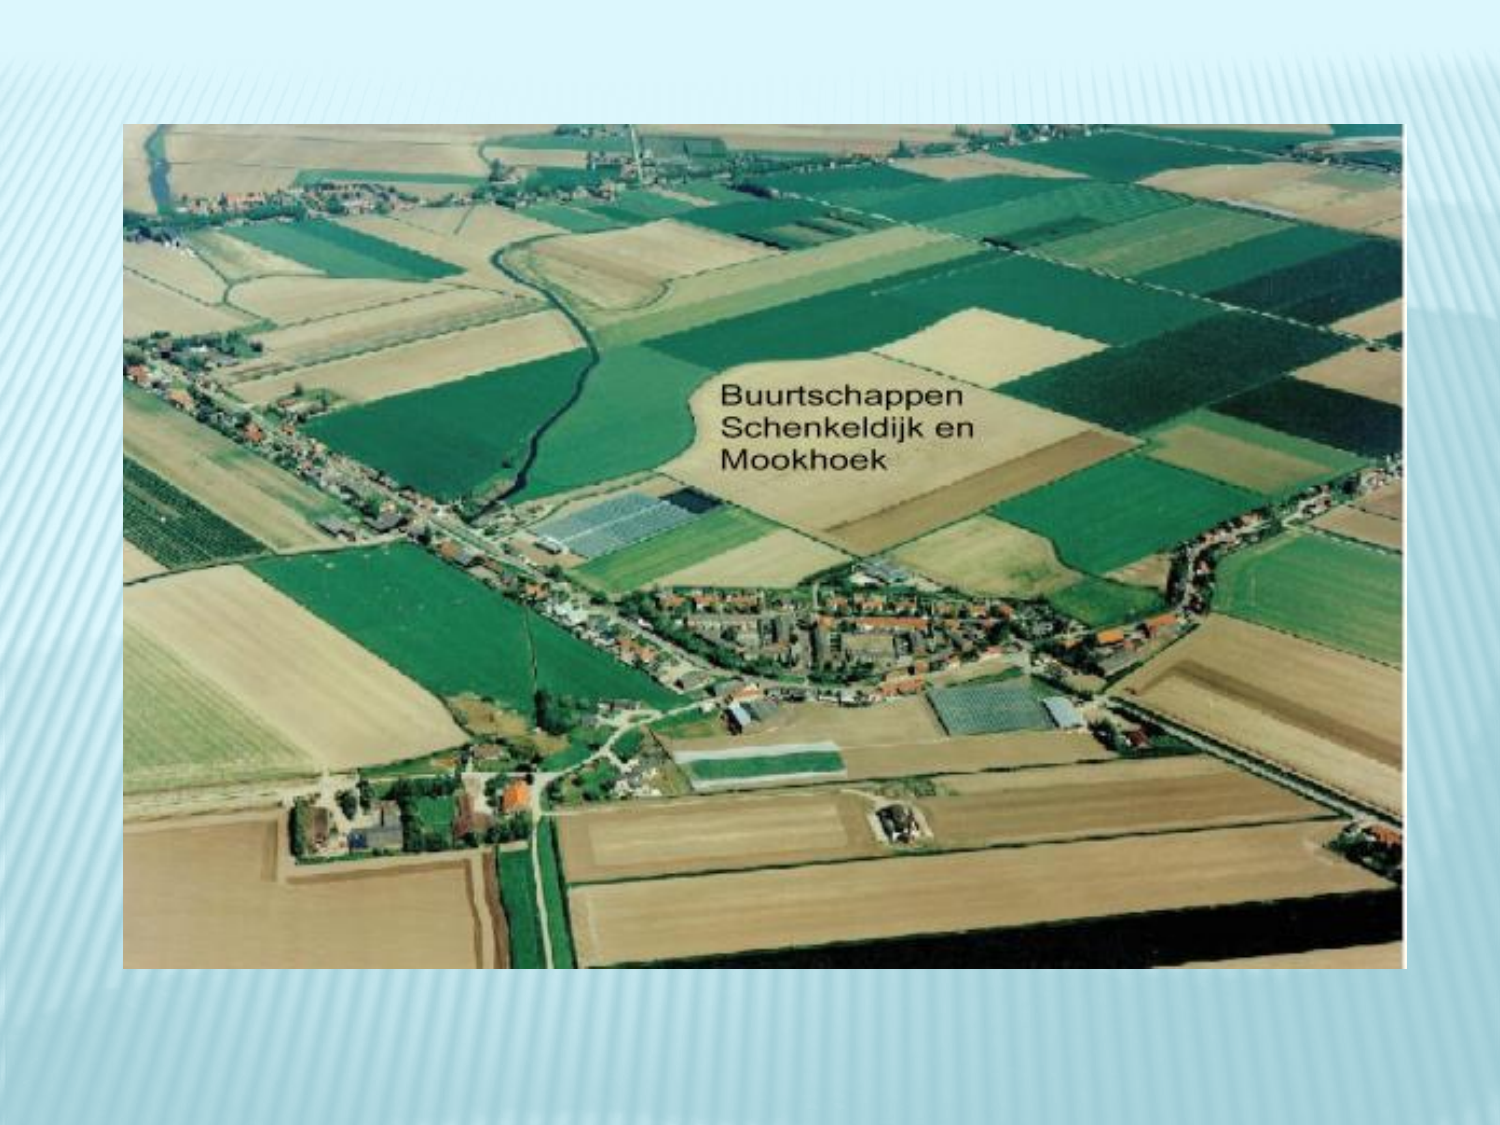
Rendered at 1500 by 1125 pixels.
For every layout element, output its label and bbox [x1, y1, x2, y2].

picture [123, 123, 1407, 970]
